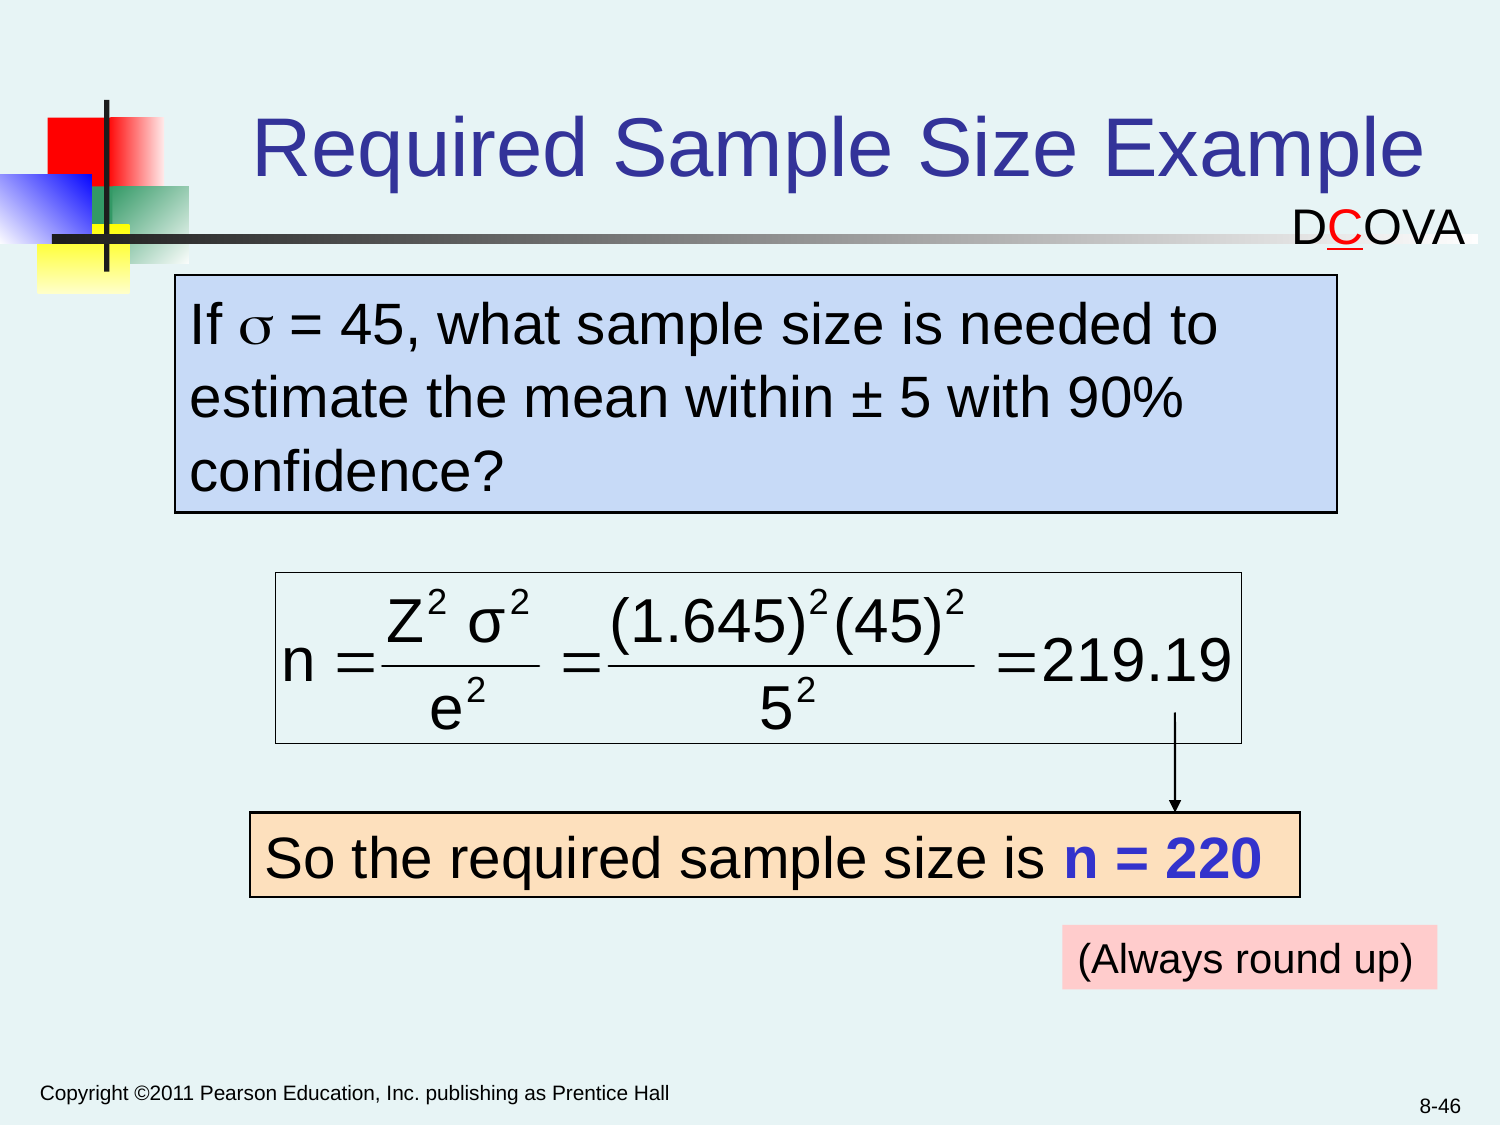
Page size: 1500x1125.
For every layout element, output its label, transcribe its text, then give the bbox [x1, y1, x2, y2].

title Required Sample Size Example [199, 49, 1479, 201]
footer Copyright ©2011 Pearson Education, Inc. publishing as Prentice Hall [24, 1071, 788, 1125]
text_box So the required sample size is n = 220 [249, 812, 1300, 898]
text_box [274, 572, 1242, 744]
list If  = 45, what sample size is needed to estimate the mean within ± 5 with 90% confidence? [174, 274, 1338, 513]
text_box (Always round up) [1062, 924, 1438, 990]
slide_number 8-46 [1124, 1071, 1476, 1125]
text_box [1168, 752, 1182, 813]
text_box DCOVA [1276, 187, 1480, 263]
